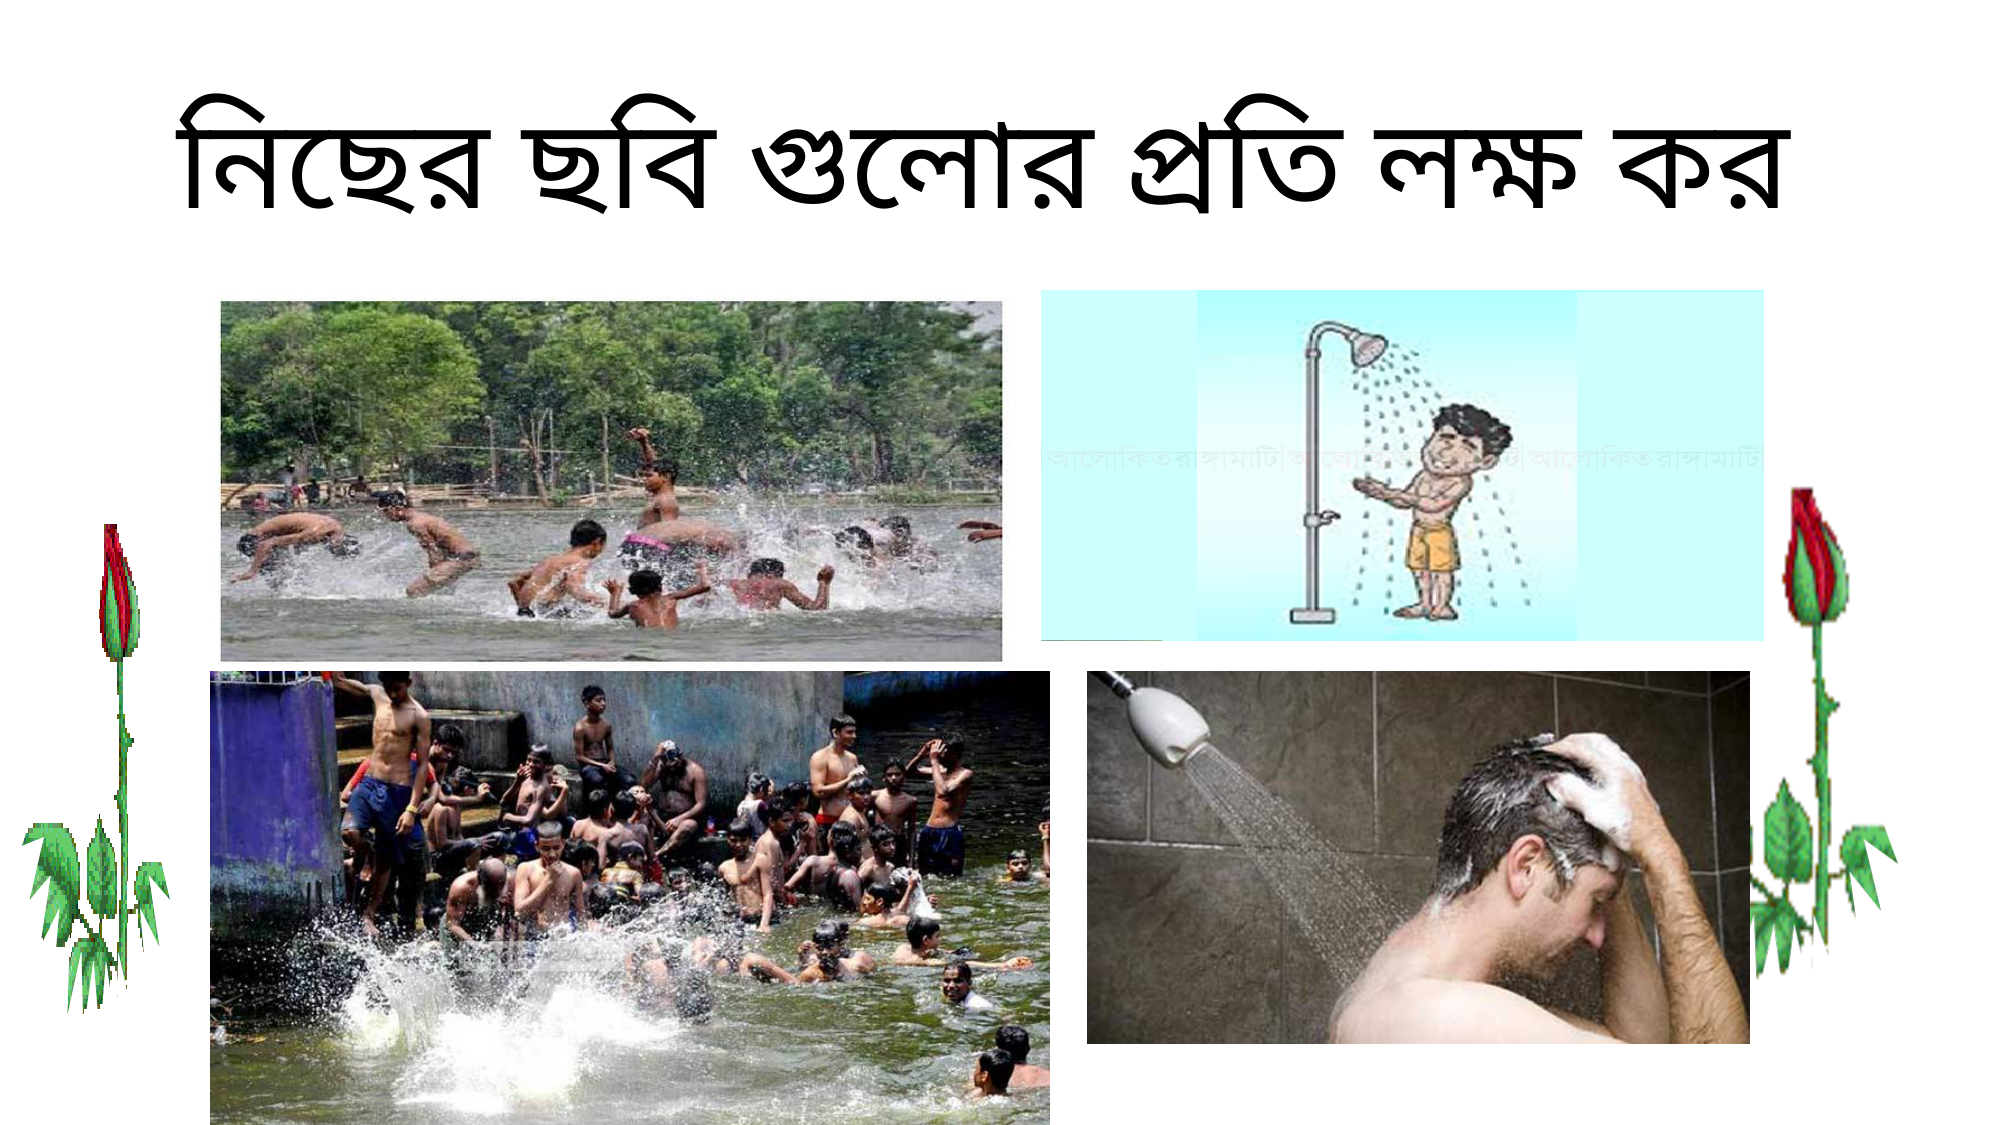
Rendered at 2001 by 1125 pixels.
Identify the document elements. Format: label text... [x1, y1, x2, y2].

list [15, 415, 185, 1038]
picture [1041, 290, 1921, 1044]
picture [210, 289, 1050, 1125]
title নিছের ছবি গুলোর প্রতি লক্ষ কর [137, 59, 1863, 278]
